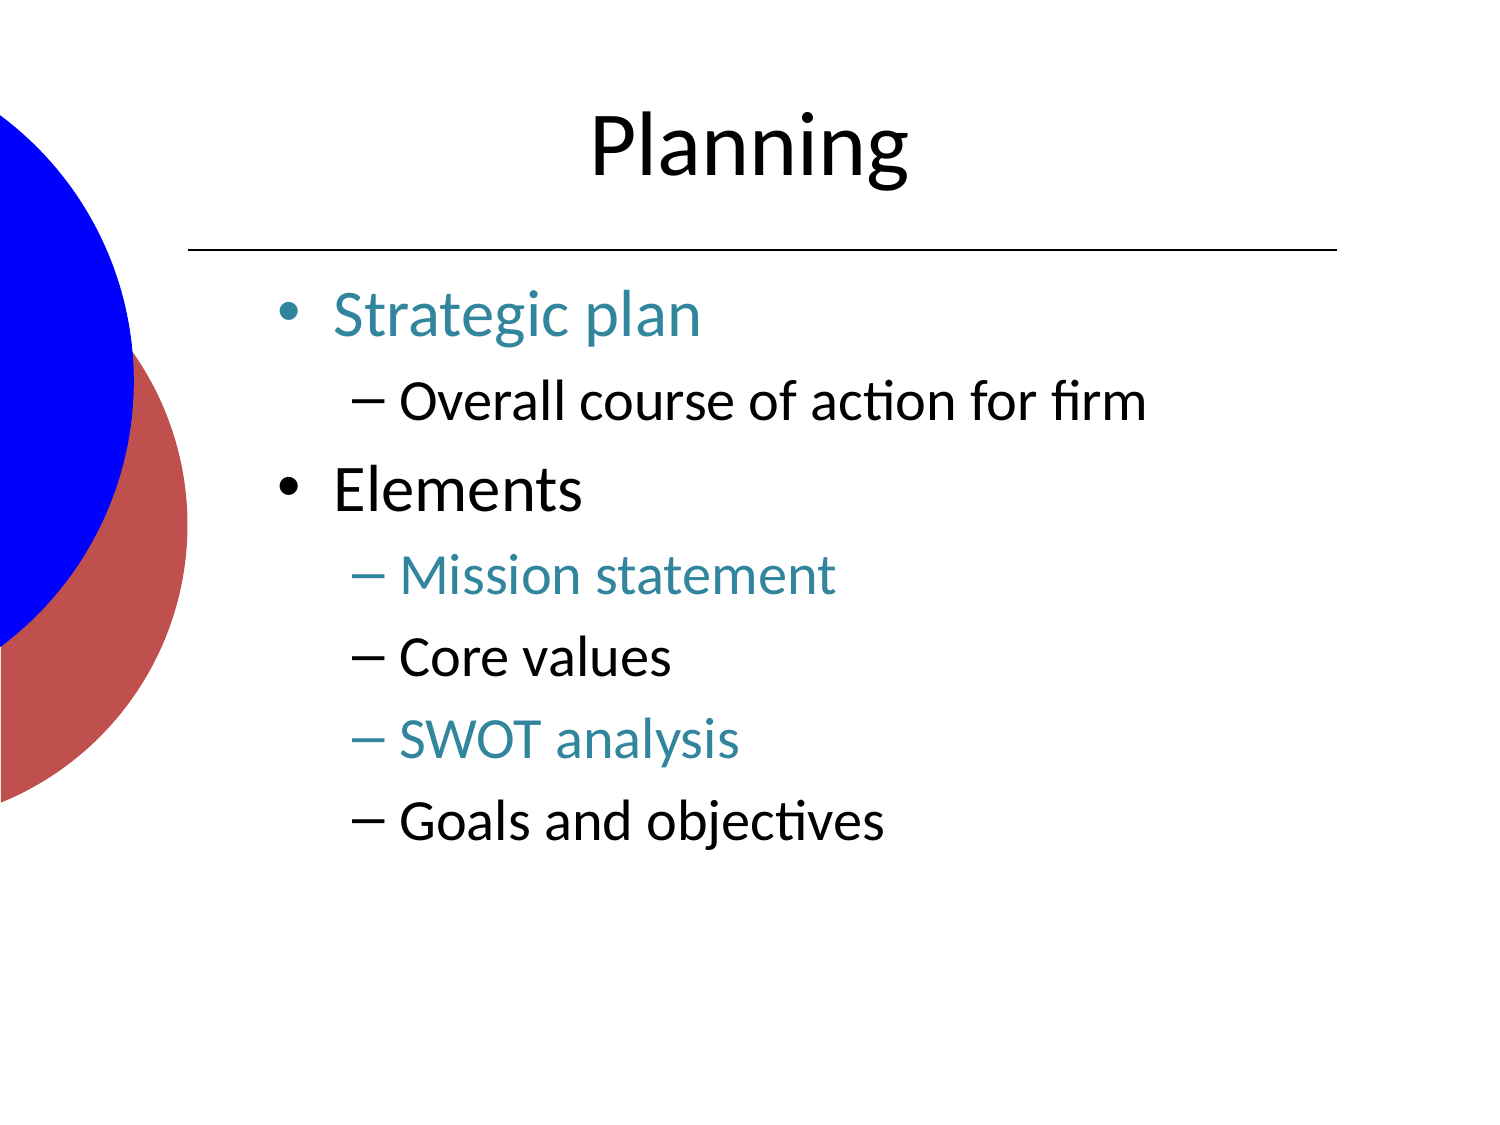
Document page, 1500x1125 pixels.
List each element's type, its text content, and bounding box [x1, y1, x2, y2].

title Planning [75, 45, 1425, 233]
list Strategic plan Overall course of action for firm Elements Mission statement Core values SWOT analysis Goals and objectives [262, 262, 1425, 1005]
